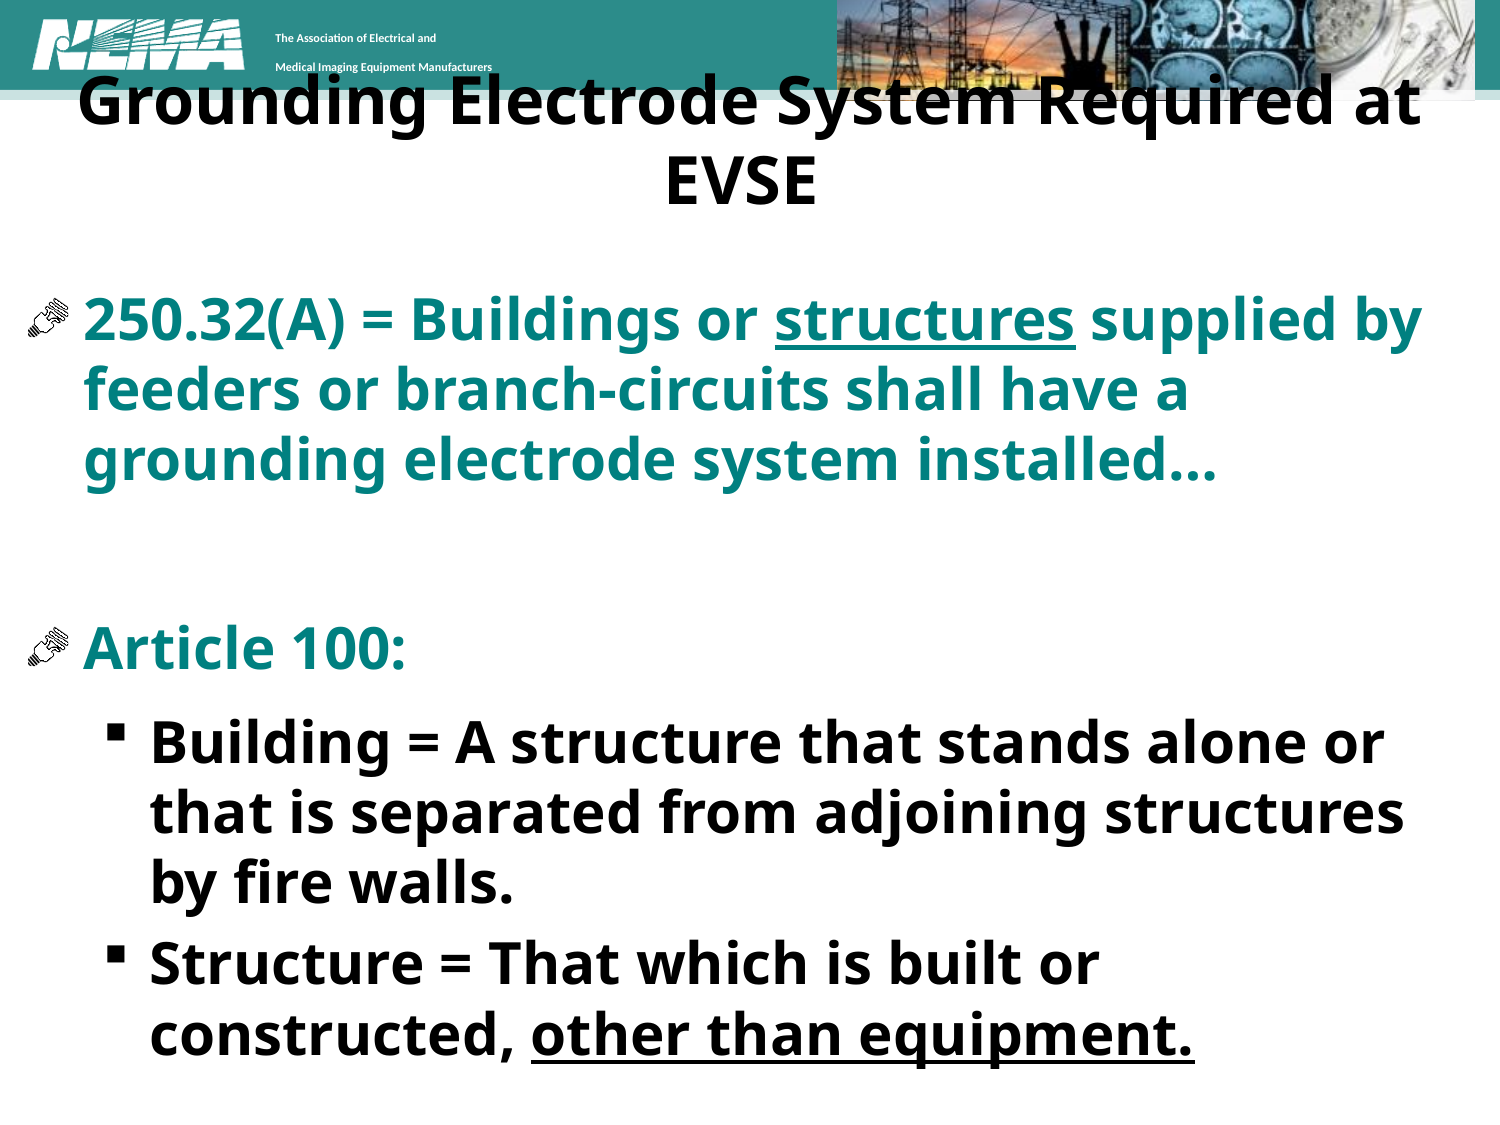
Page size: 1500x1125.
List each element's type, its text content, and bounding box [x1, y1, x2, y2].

picture [837, 0, 1475, 87]
list 250.32(A) = Buildings or structures supplied by feeders or branch-circuits shall have a grounding electrode system installed… Article 100: Building = A structure that stands alone or that is separated from adjoining structures by fire walls. Structure = That which is built or constructed, other than equipment. [12, 275, 1488, 1016]
picture [27, 296, 69, 338]
title Grounding Electrode System Required at EVSE [0, 87, 1500, 225]
picture [27, 625, 69, 667]
picture [32, 18, 246, 71]
